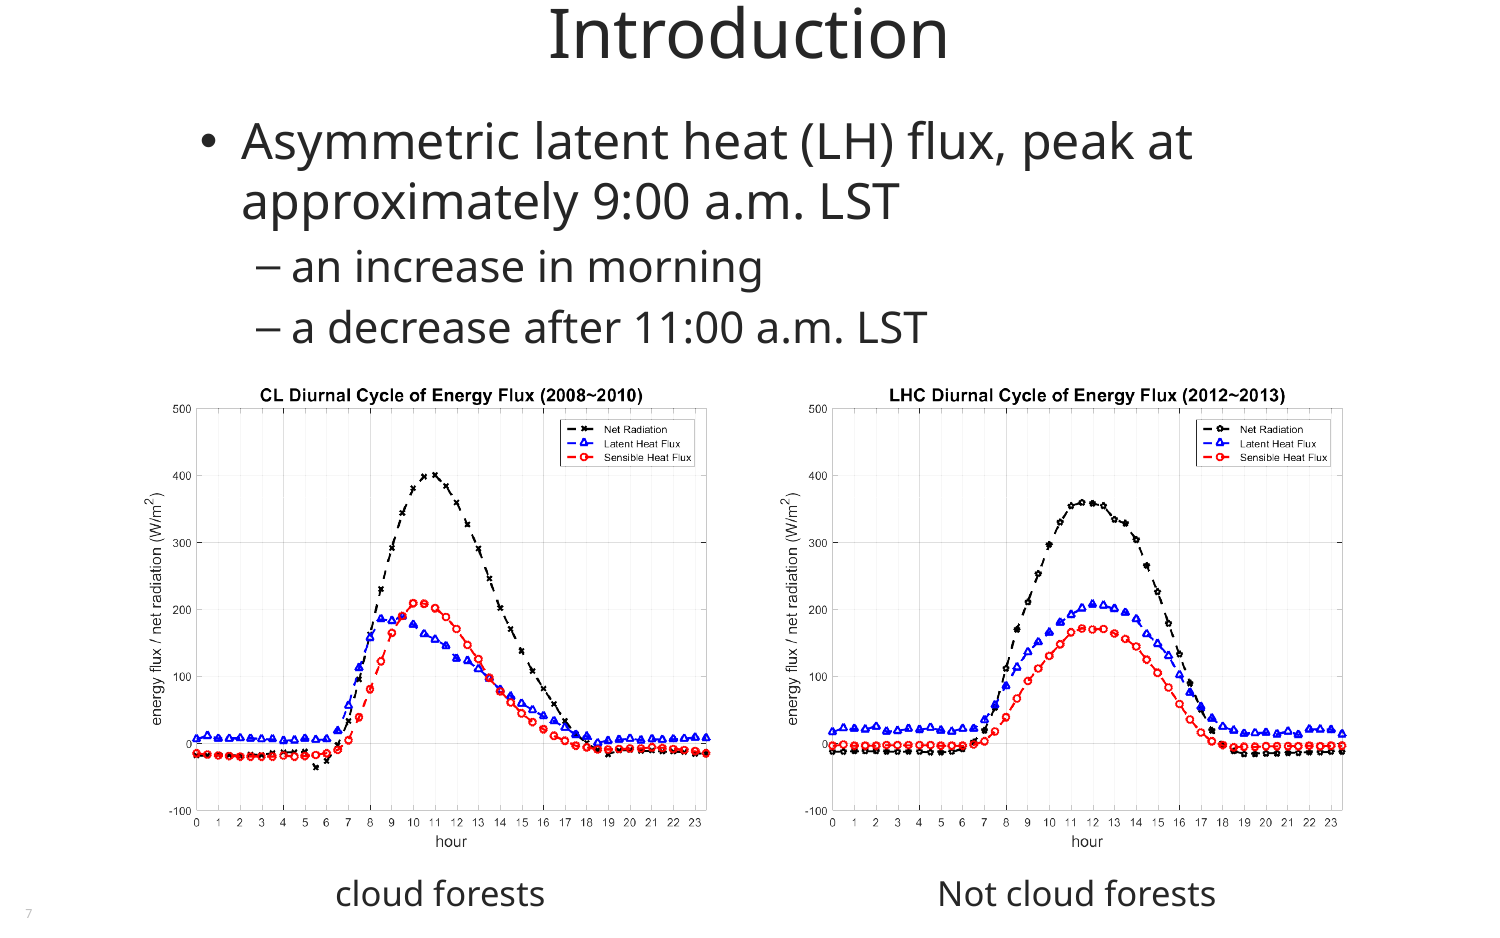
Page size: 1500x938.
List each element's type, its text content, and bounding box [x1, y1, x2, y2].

picture [110, 371, 1404, 865]
title Introduction [187, 0, 1313, 139]
text_box Not cloud forests [922, 873, 1232, 921]
list Asymmetric latent heat (LH) flux, peak at approximately 9:00 a.m. LST an increase in morning a decrease after 11:00 a.m. LST [184, 102, 1310, 370]
text_box cloud forests [320, 873, 561, 921]
